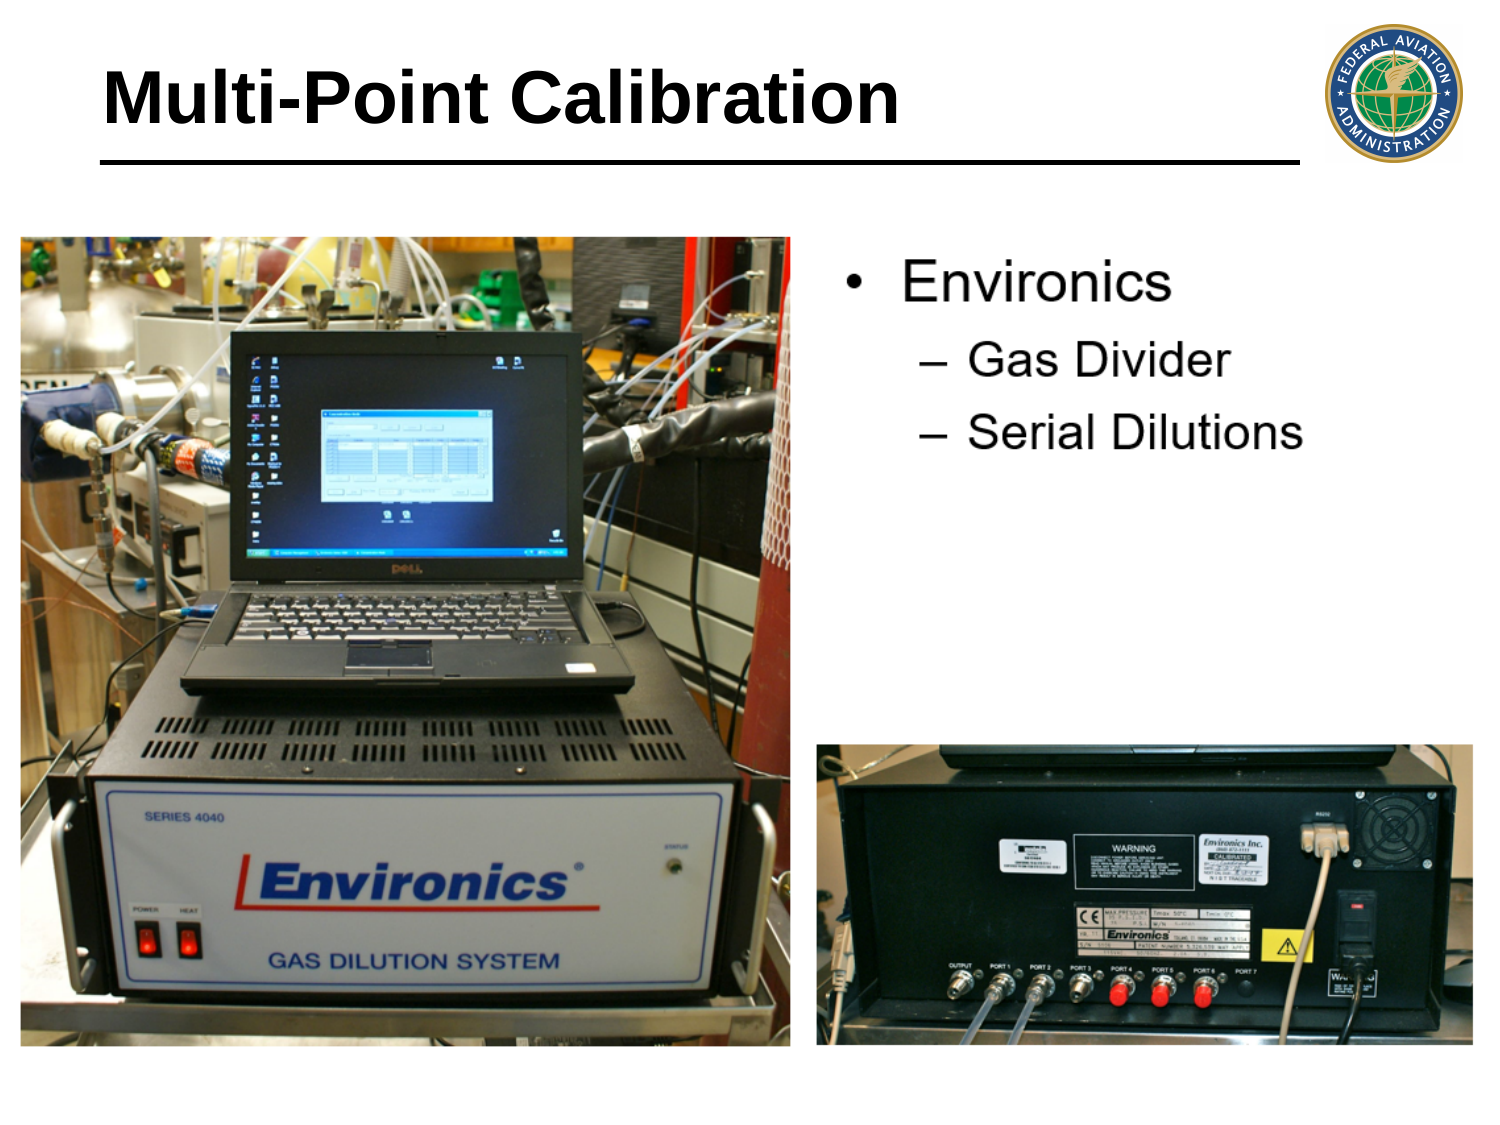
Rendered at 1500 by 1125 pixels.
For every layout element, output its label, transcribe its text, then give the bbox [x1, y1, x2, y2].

picture [1325, 24, 1463, 163]
title Multi-Point Calibration [87, 37, 1300, 150]
picture [4, 212, 1481, 1090]
